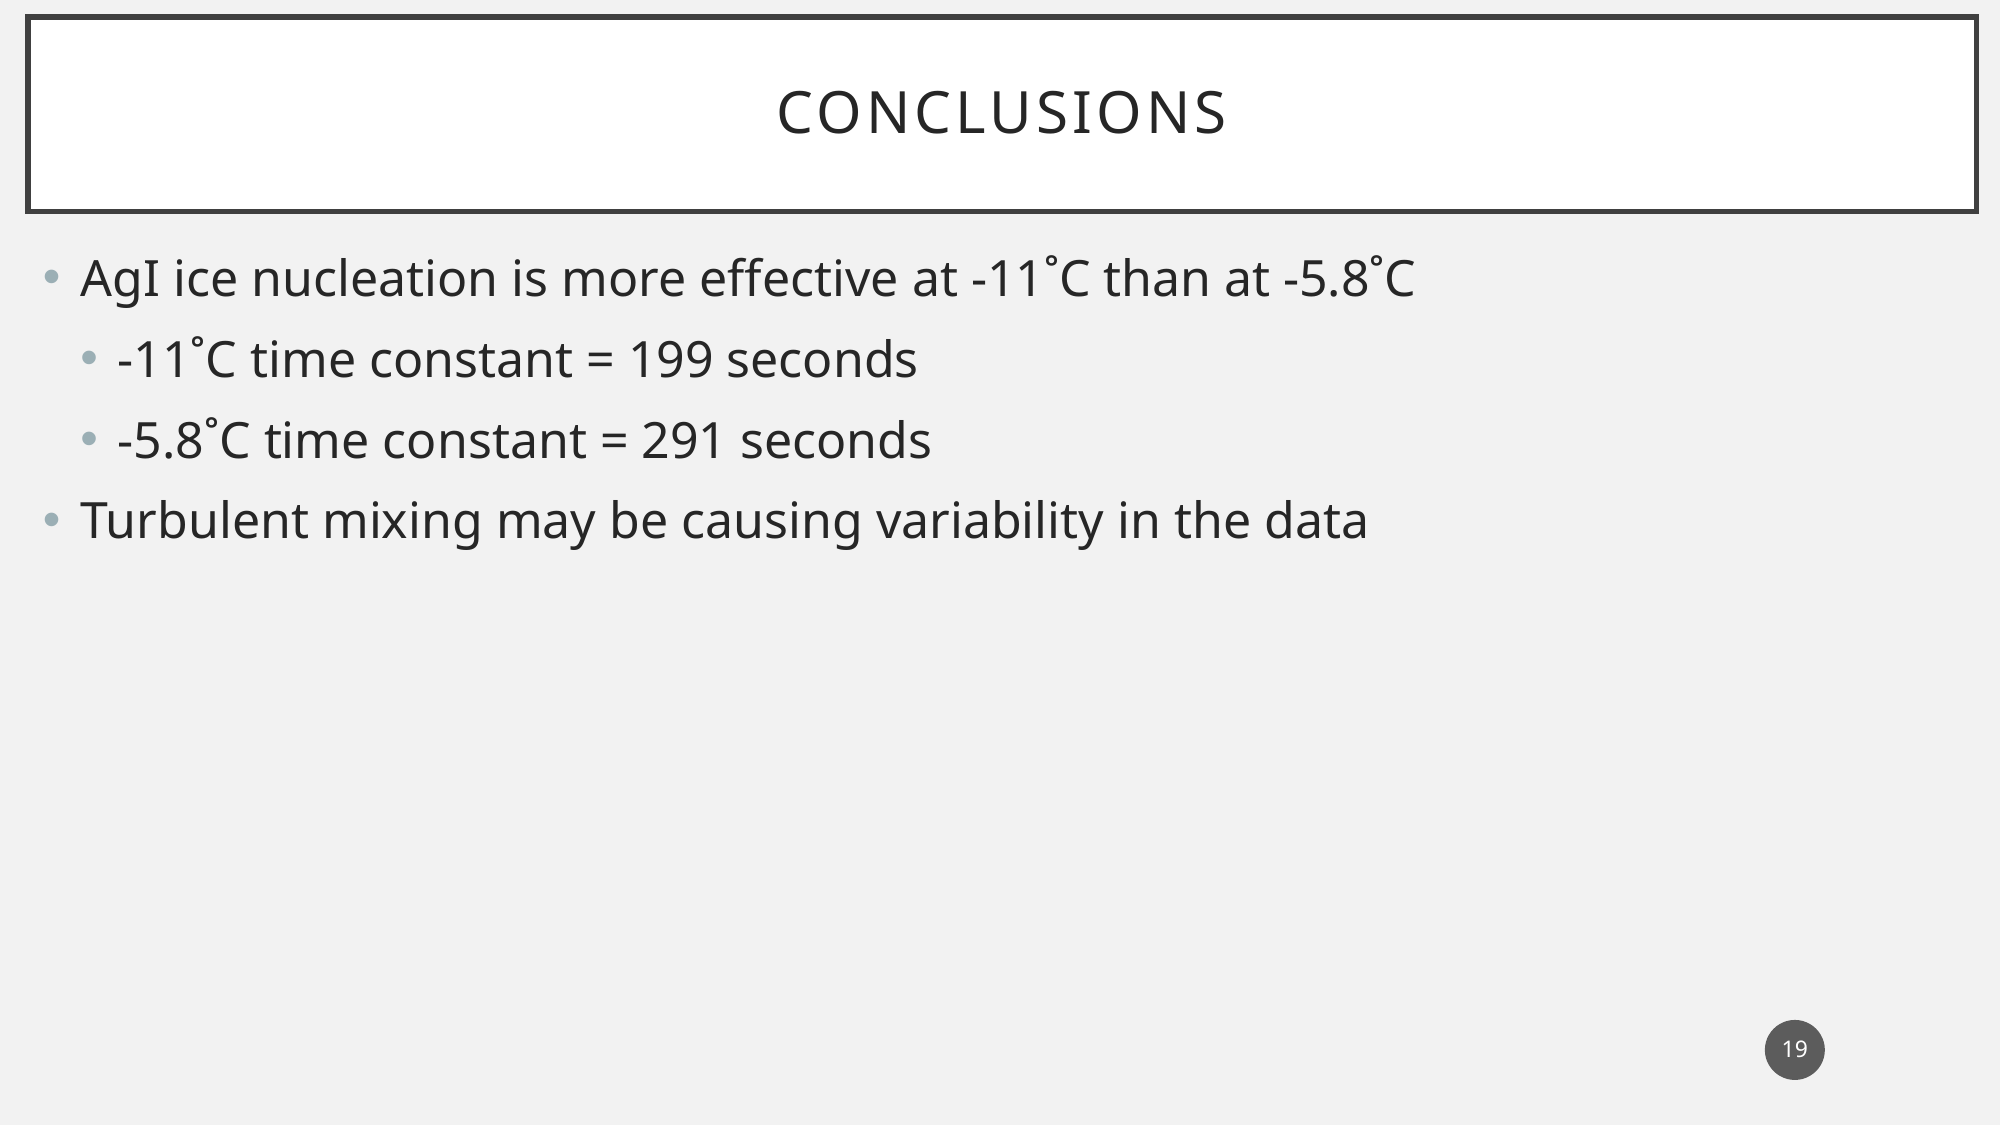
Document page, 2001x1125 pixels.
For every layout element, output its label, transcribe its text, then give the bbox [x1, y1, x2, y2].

slide_number 19 [1764, 1019, 1825, 1080]
list AgI ice nucleation is more effective at -11˚C than at -5.8˚C -11˚C time constant = 199 seconds -5.8˚C time constant = 291 seconds Turbulent mixing may be causing variability in the data [27, 238, 1928, 1080]
title Conclusions [25, 14, 1979, 214]
